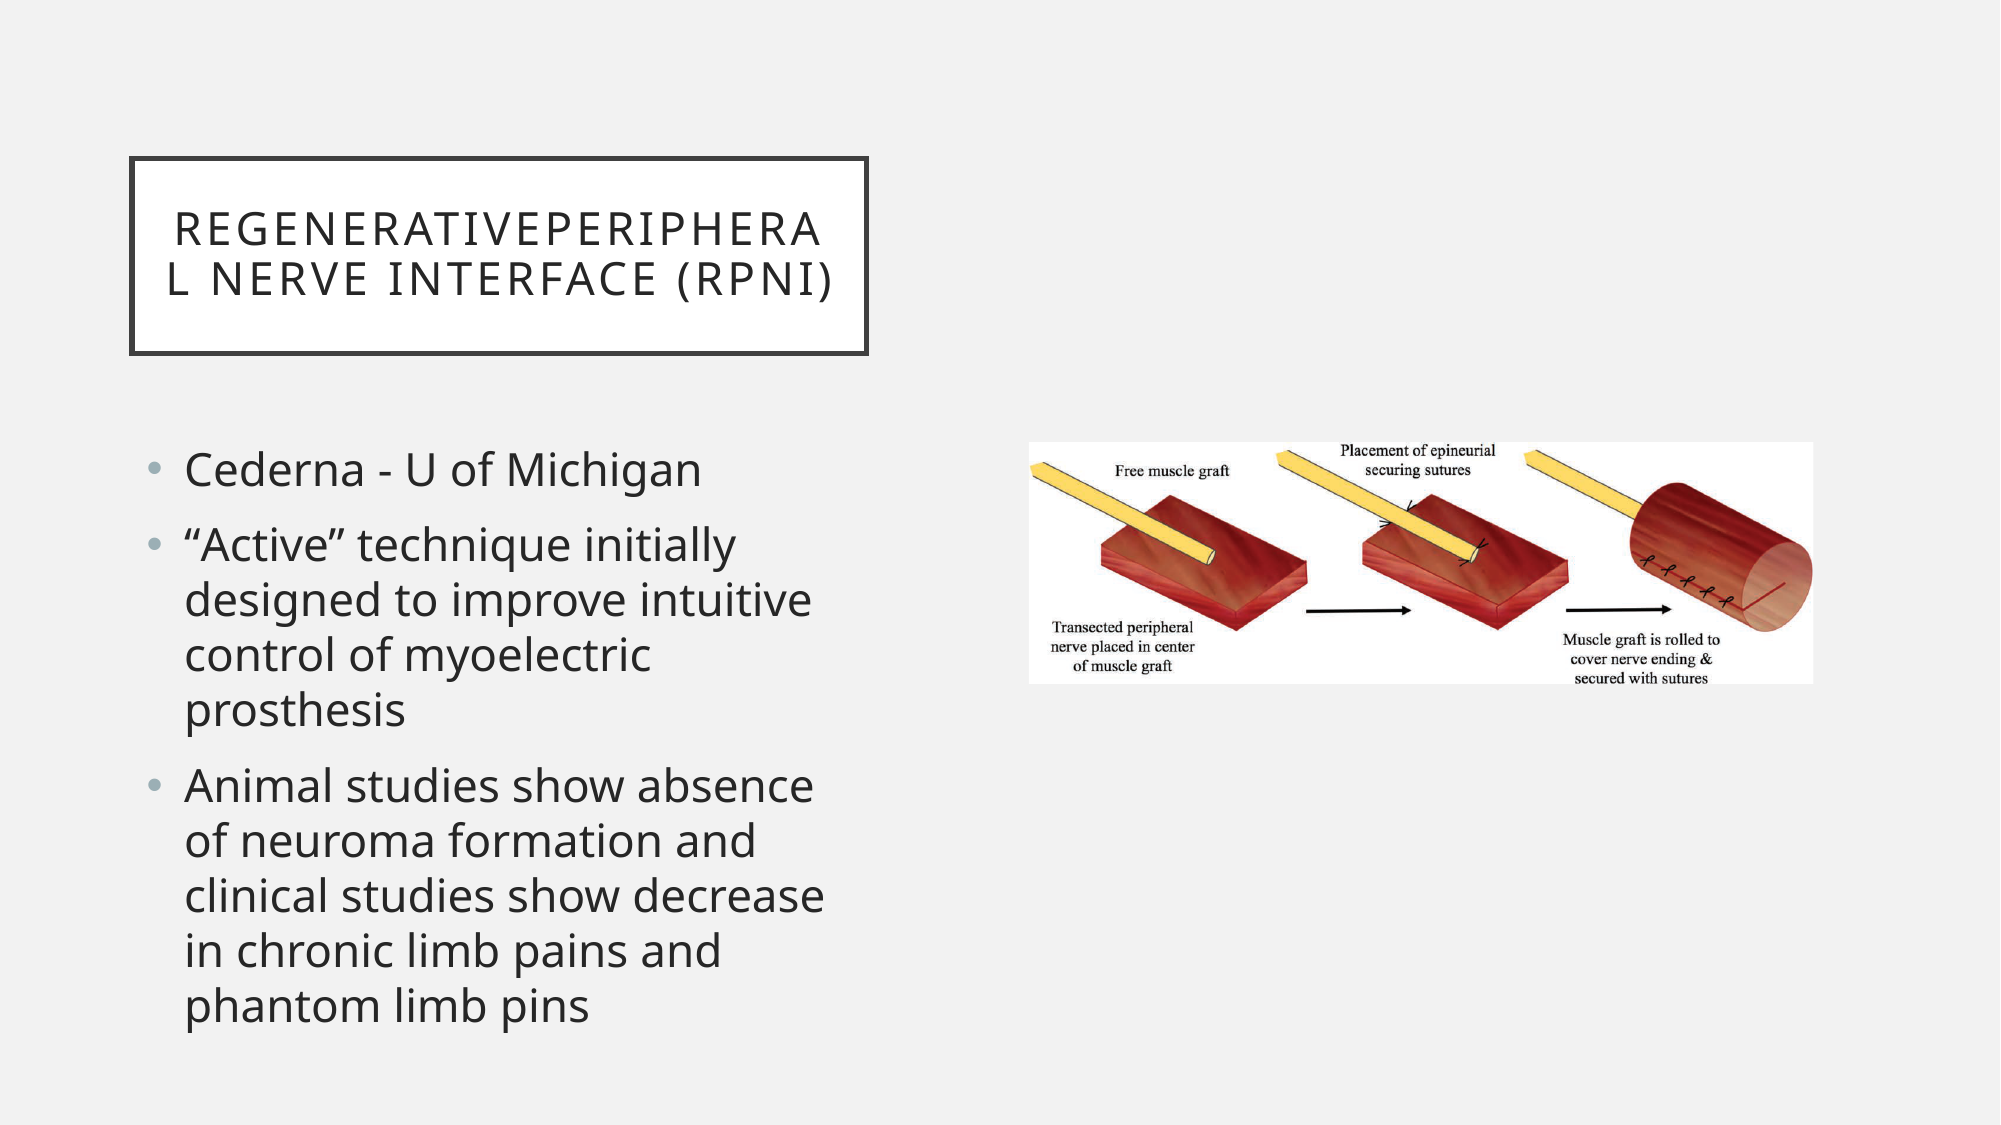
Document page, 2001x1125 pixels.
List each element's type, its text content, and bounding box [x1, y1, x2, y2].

picture [1028, 442, 1814, 684]
list Cederna - U of Michigan “Active” technique initially designed to improve intuitive control of myoelectric prosthesis Animal studies show absence of neuroma formation and clinical studies show decrease in chronic limb pains and phantom limb pins [131, 432, 869, 1089]
title Regenerativeperipheral nerve interface (rpni) [129, 156, 869, 356]
